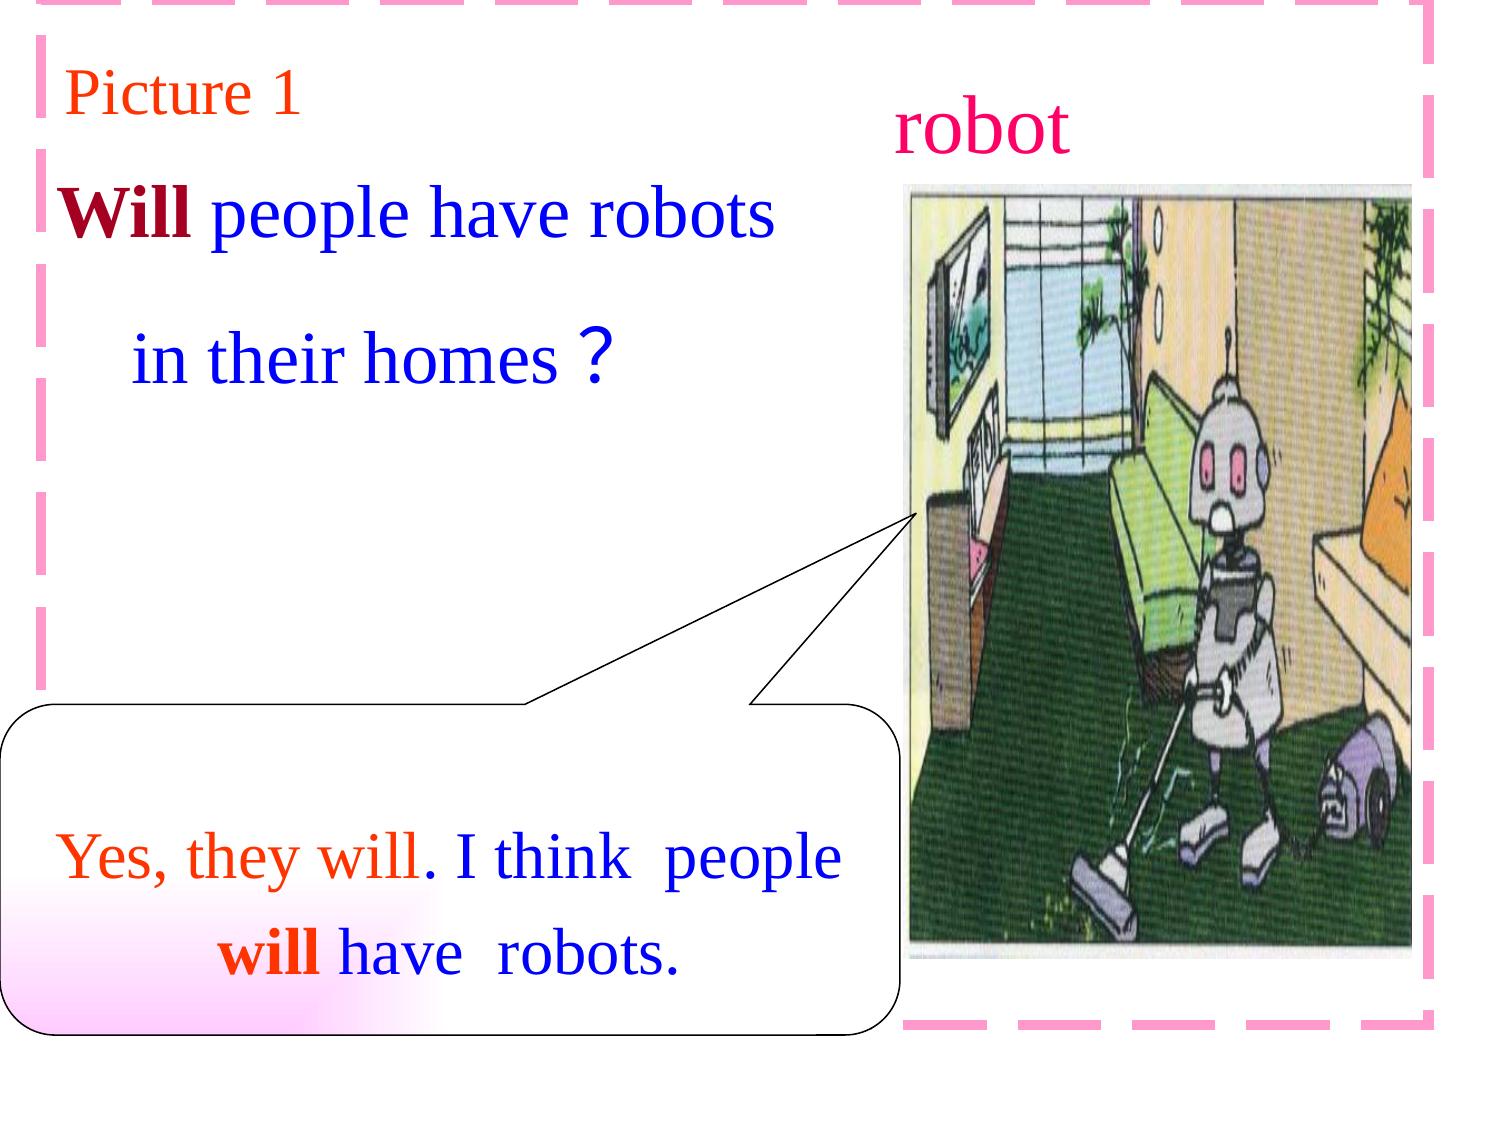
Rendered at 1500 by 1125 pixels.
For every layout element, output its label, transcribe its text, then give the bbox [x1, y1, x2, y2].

text_box Yes, they will. I think people will have robots. [0, 519, 903, 1036]
text_box Will people have robots in their homes？ [41, 0, 892, 406]
text_box [41, 0, 1429, 1025]
picture [903, 184, 1412, 960]
text_box robot [892, 42, 1223, 178]
